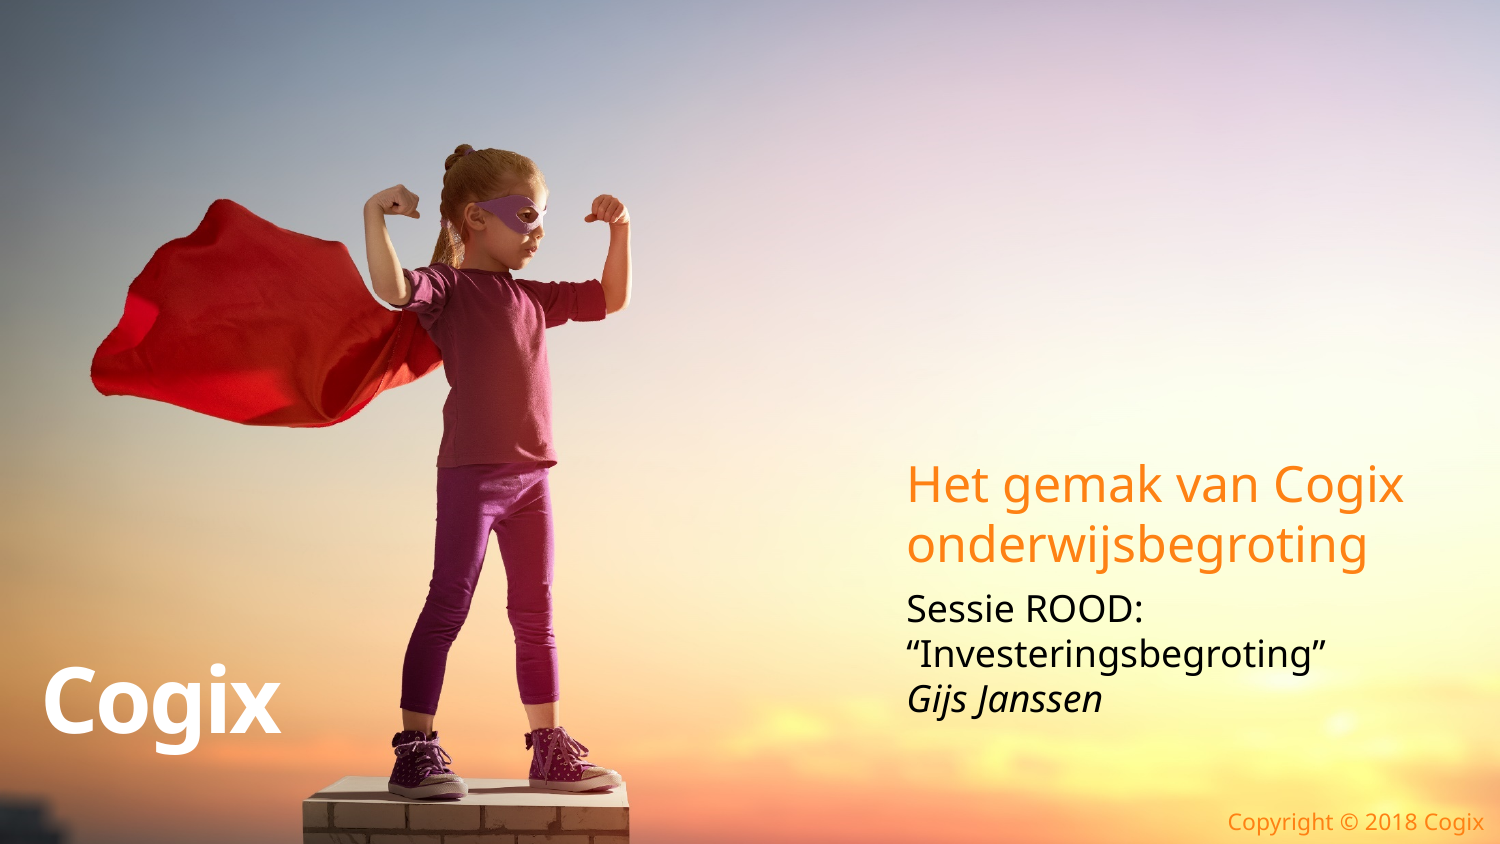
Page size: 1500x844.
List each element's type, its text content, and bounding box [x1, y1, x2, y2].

text_box Sessie ROOD: “Investeringsbegroting” Gijs Janssen [891, 577, 1459, 728]
picture [0, 0, 1500, 844]
